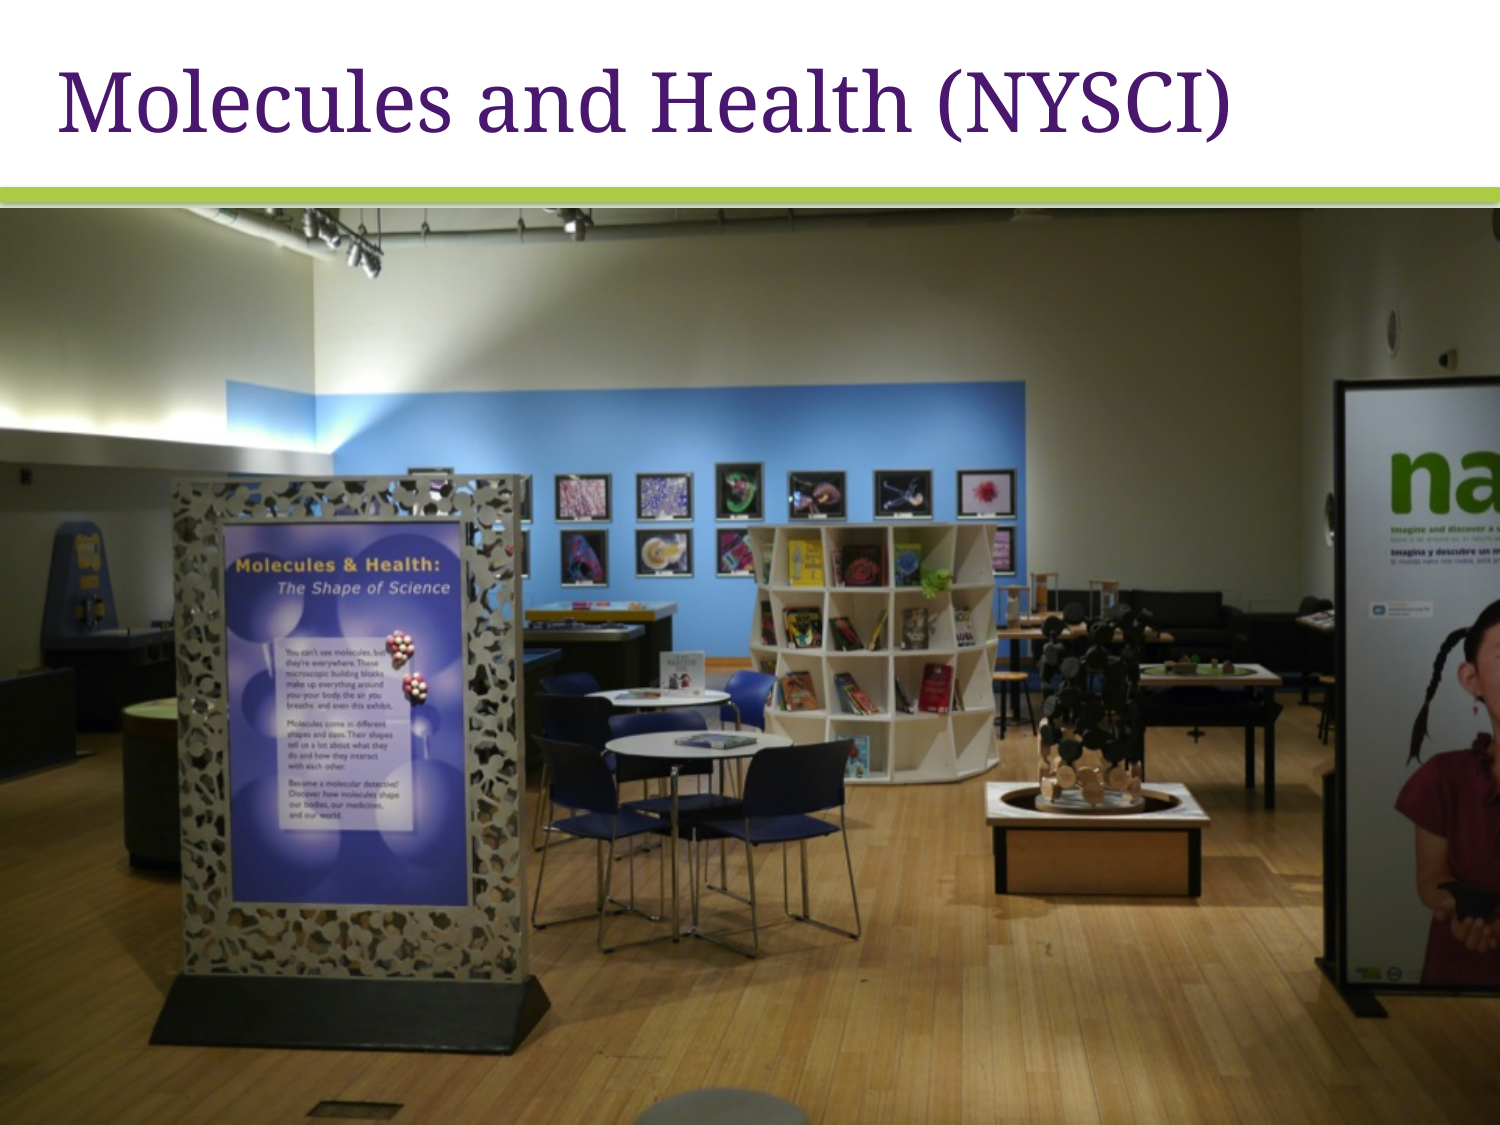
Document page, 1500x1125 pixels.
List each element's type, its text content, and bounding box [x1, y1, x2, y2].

text_box [0, 0, 1500, 186]
picture [0, 208, 1500, 1125]
title Molecules and Health (NYSCI) [41, 44, 1463, 167]
text_box [0, 187, 1500, 203]
